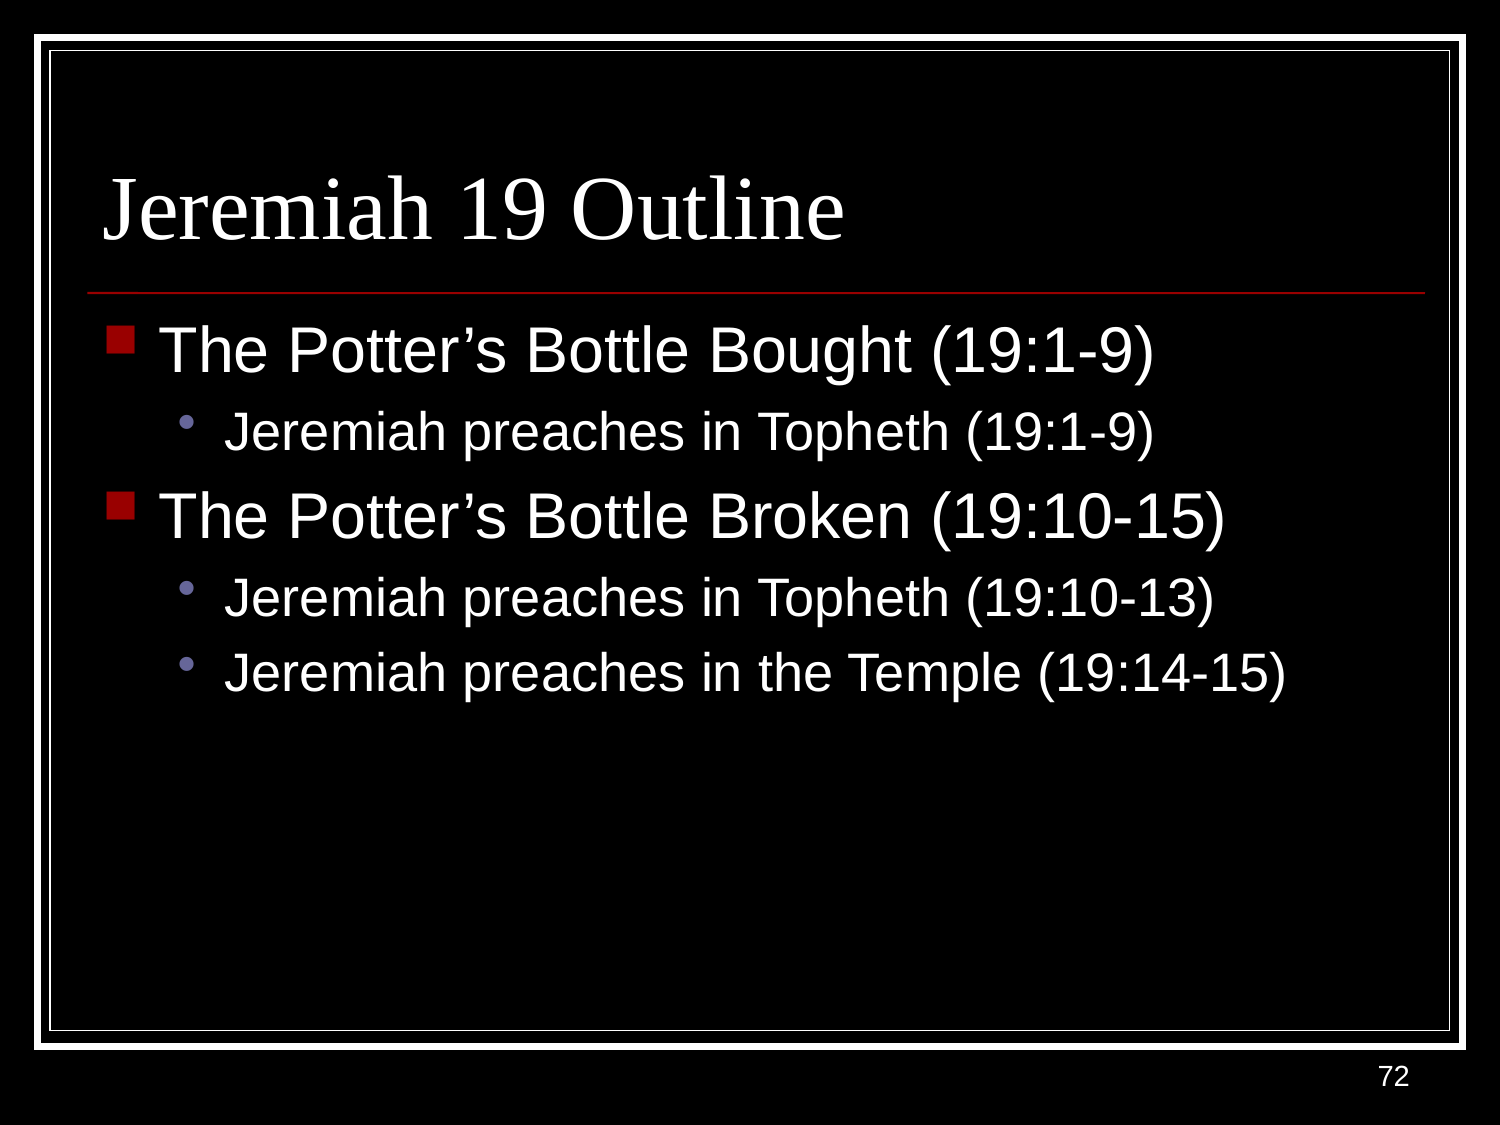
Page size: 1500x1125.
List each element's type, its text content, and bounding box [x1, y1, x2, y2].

title Jeremiah 19 Outline [87, 77, 1425, 266]
list The Potter’s Bottle Bought (19:1-9) Jeremiah preaches in Topheth (19:1-9) The Potter’s Bottle Broken (19:10-15) Jeremiah preaches in Topheth (19:10-13) Jeremiah preaches in the Temple (19:14-15) [87, 299, 1425, 963]
slide_number 72 [1112, 1025, 1425, 1100]
